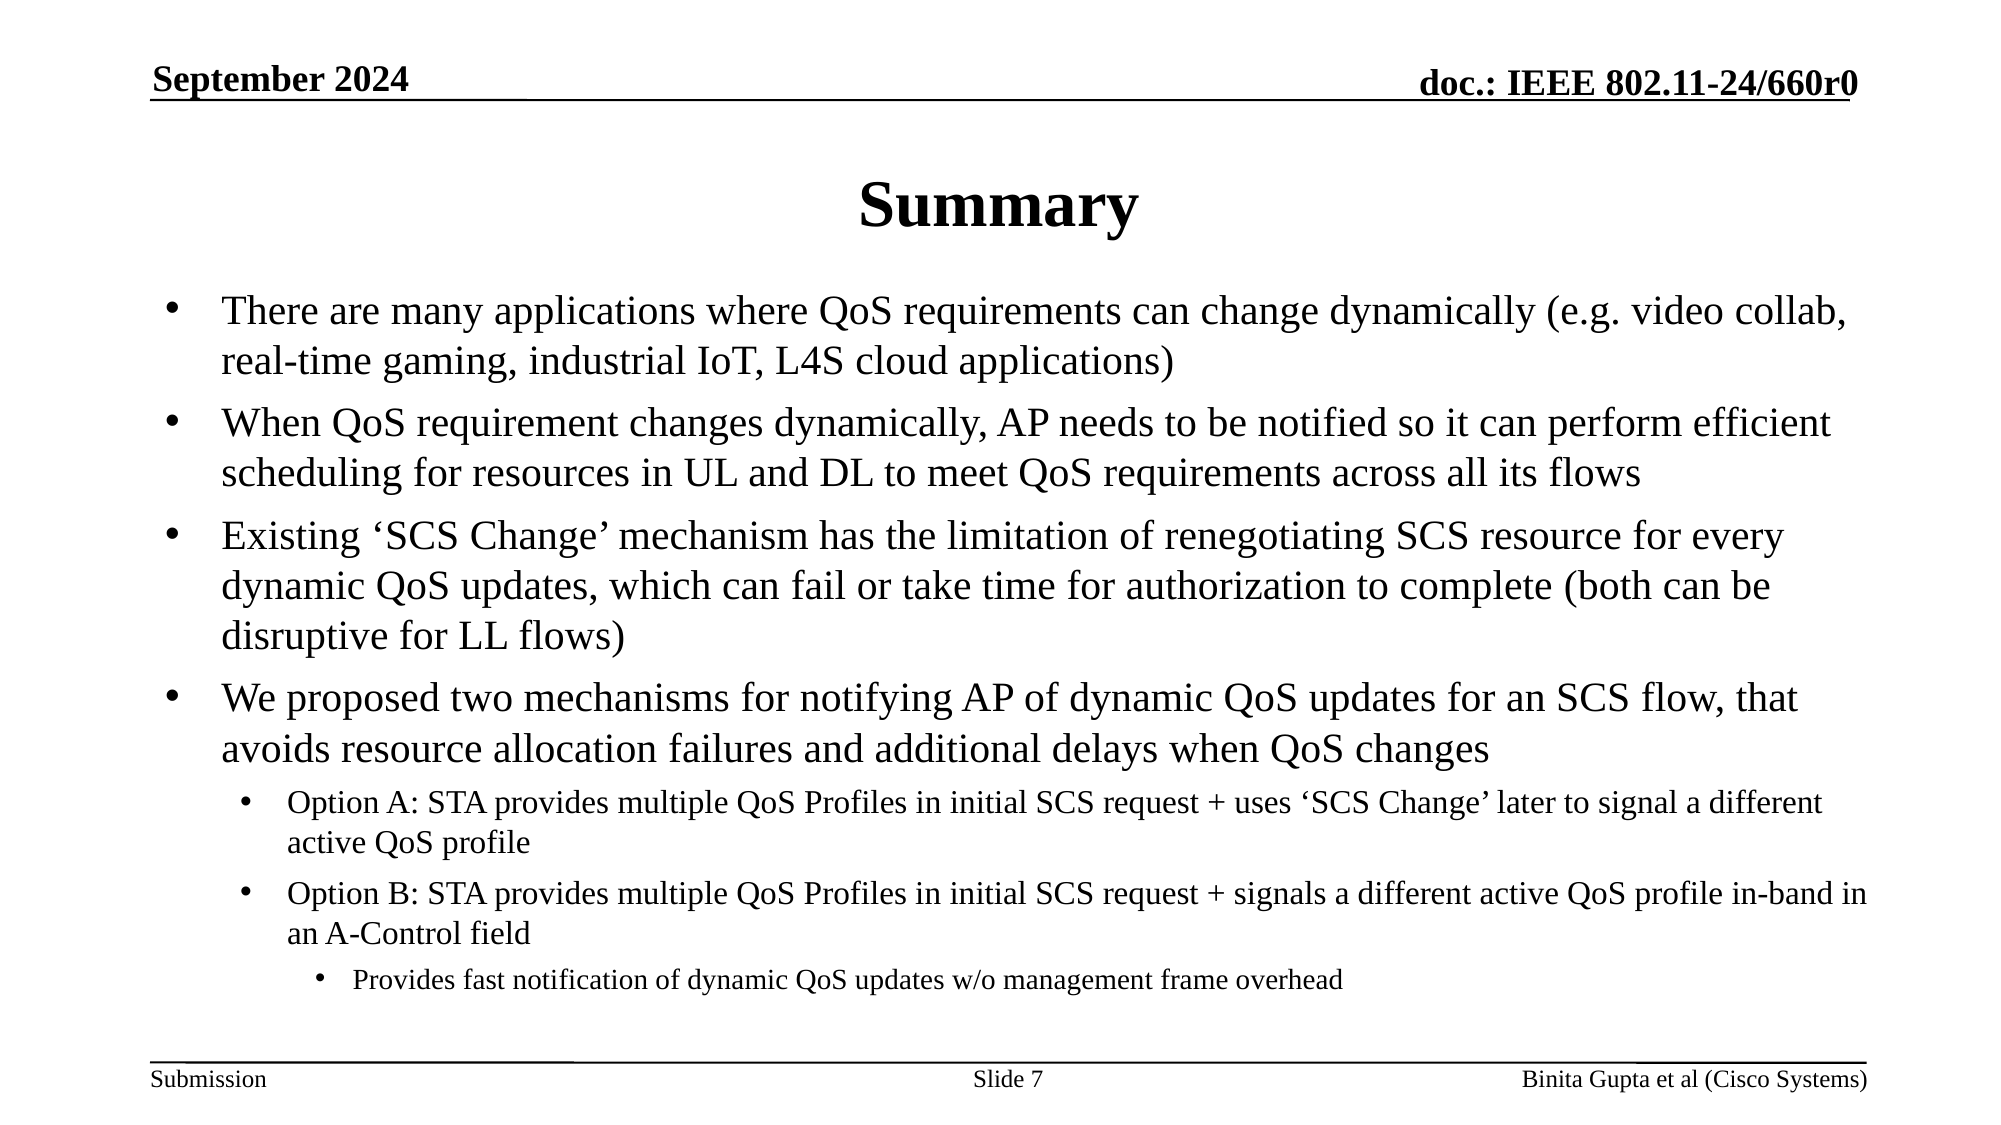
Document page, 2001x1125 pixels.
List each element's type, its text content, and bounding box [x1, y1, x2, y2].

slide_number Slide 7 [950, 1061, 1067, 1123]
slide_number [152, 54, 563, 100]
title Summary [149, 112, 1850, 274]
list There are many applications where QoS requirements can change dynamically (e.g. video collab, real-time gaming, industrial IoT, L4S cloud applications) When QoS requirement changes dynamically, AP needs to be notified so it can perform efficient scheduling for resources in UL and DL to meet QoS requirements across all its flows Existing ‘SCS Change’ mechanism has the limitation of renegotiating SCS resource for every dynamic QoS updates, which can fail or take time for authorization to complete (both can be disruptive for LL flows) We proposed two mechanisms for notifying AP of dynamic QoS updates for an SCS flow, that avoids resource allocation failures and additional delays when QoS changes Option A: STA provides multiple QoS Profiles in initial SCS request + uses ‘SCS Change’ later to signal a different active QoS profile Option B: STA provides multiple QoS Profiles in initial SCS request + signals a different active QoS profile in-band in an A-Control field Provides fast notification of dynamic QoS updates w/o management frame overhead [149, 274, 1889, 1013]
footer Binita Gupta et al (Cisco Systems) [1171, 1061, 1869, 1093]
